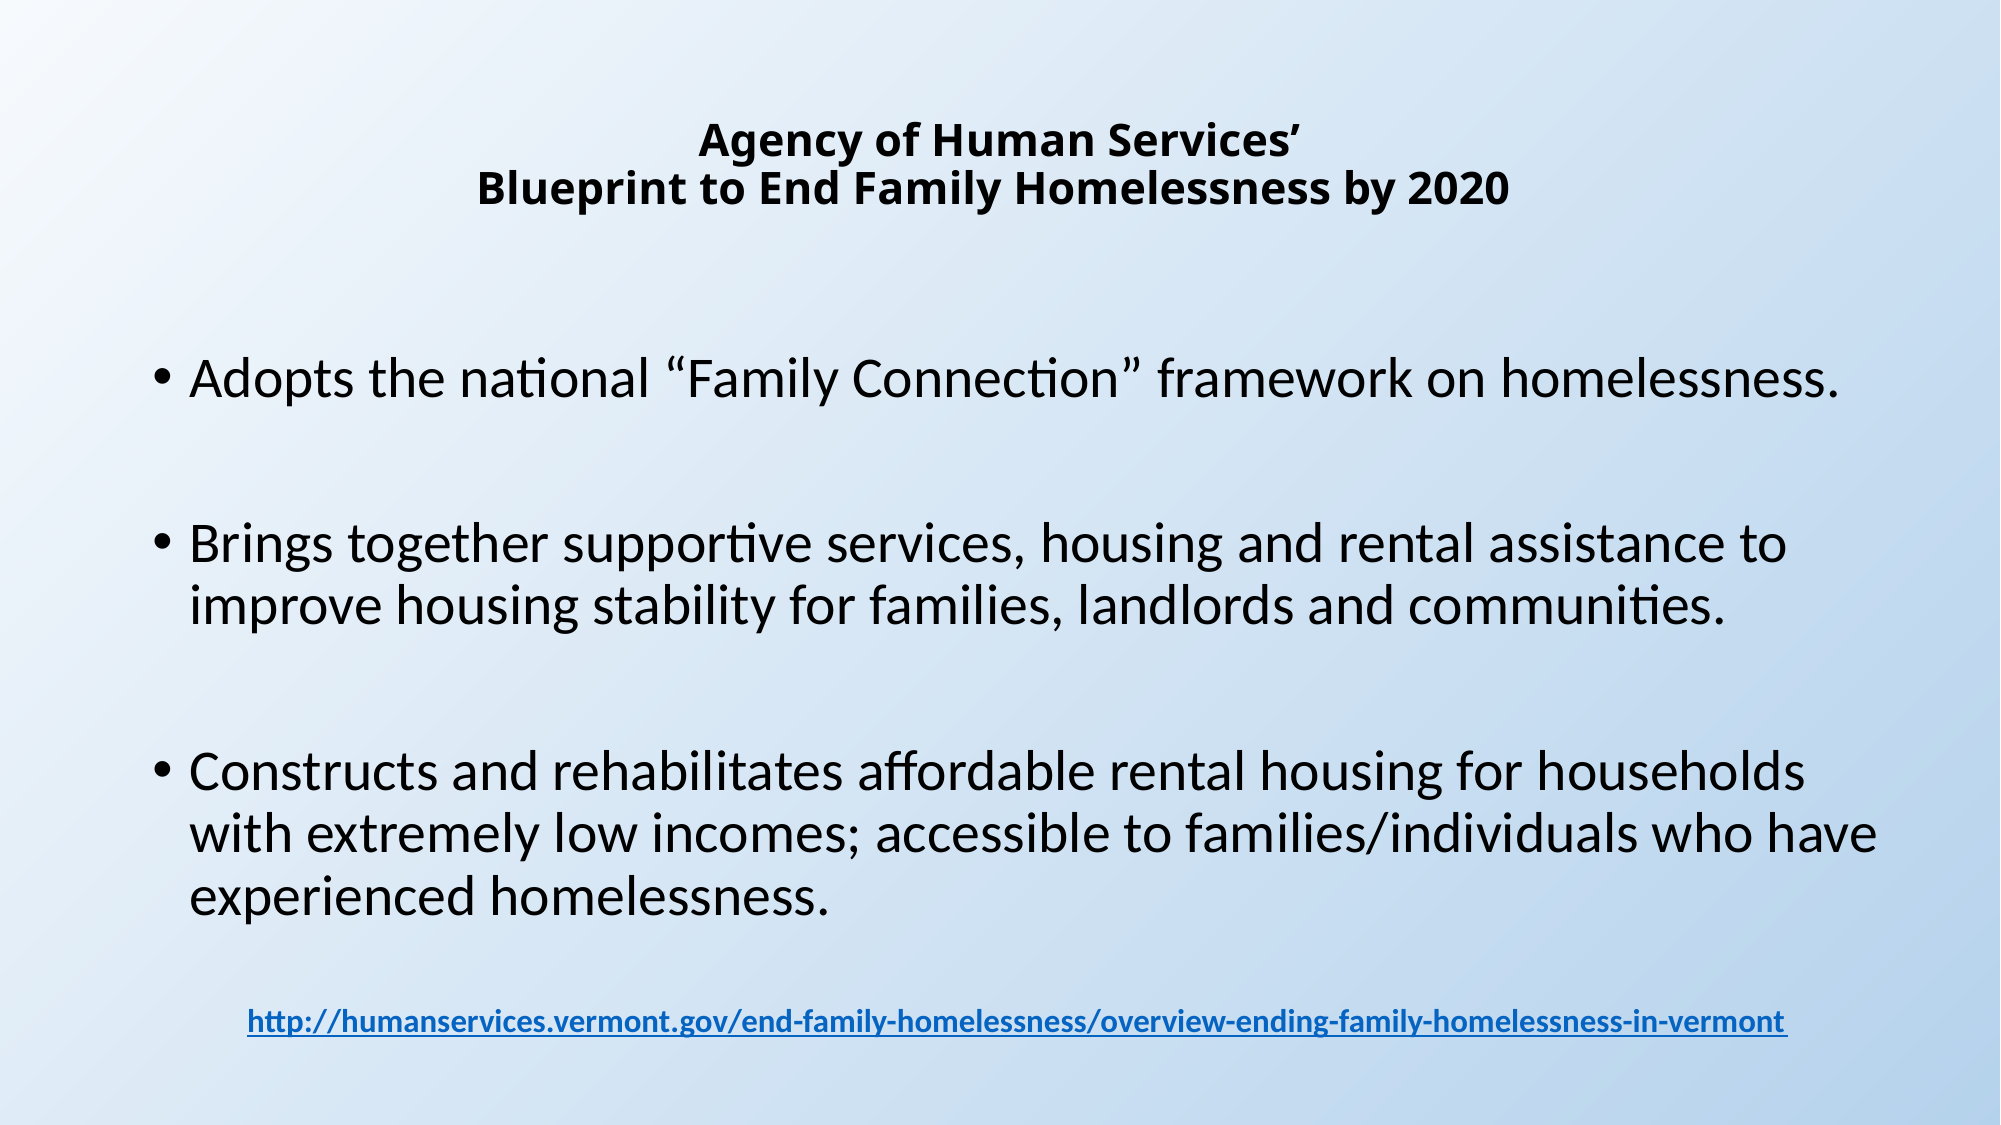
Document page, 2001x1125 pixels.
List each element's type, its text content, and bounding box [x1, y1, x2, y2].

title Agency of Human Services’ Blueprint to End Family Homelessness by 2020 [137, 59, 1863, 278]
list Adopts the national “Family Connection” framework on homelessness. Brings together supportive services, housing and rental assistance to improve housing stability for families, landlords and communities. Constructs and rehabilitates affordable rental housing for households with extremely low incomes; accessible to families/individuals who have experienced homelessness. http://humanservices.vermont.gov/end-family-homelessness/overview-ending-family-homelessness-in-vermont [137, 340, 1898, 1054]
